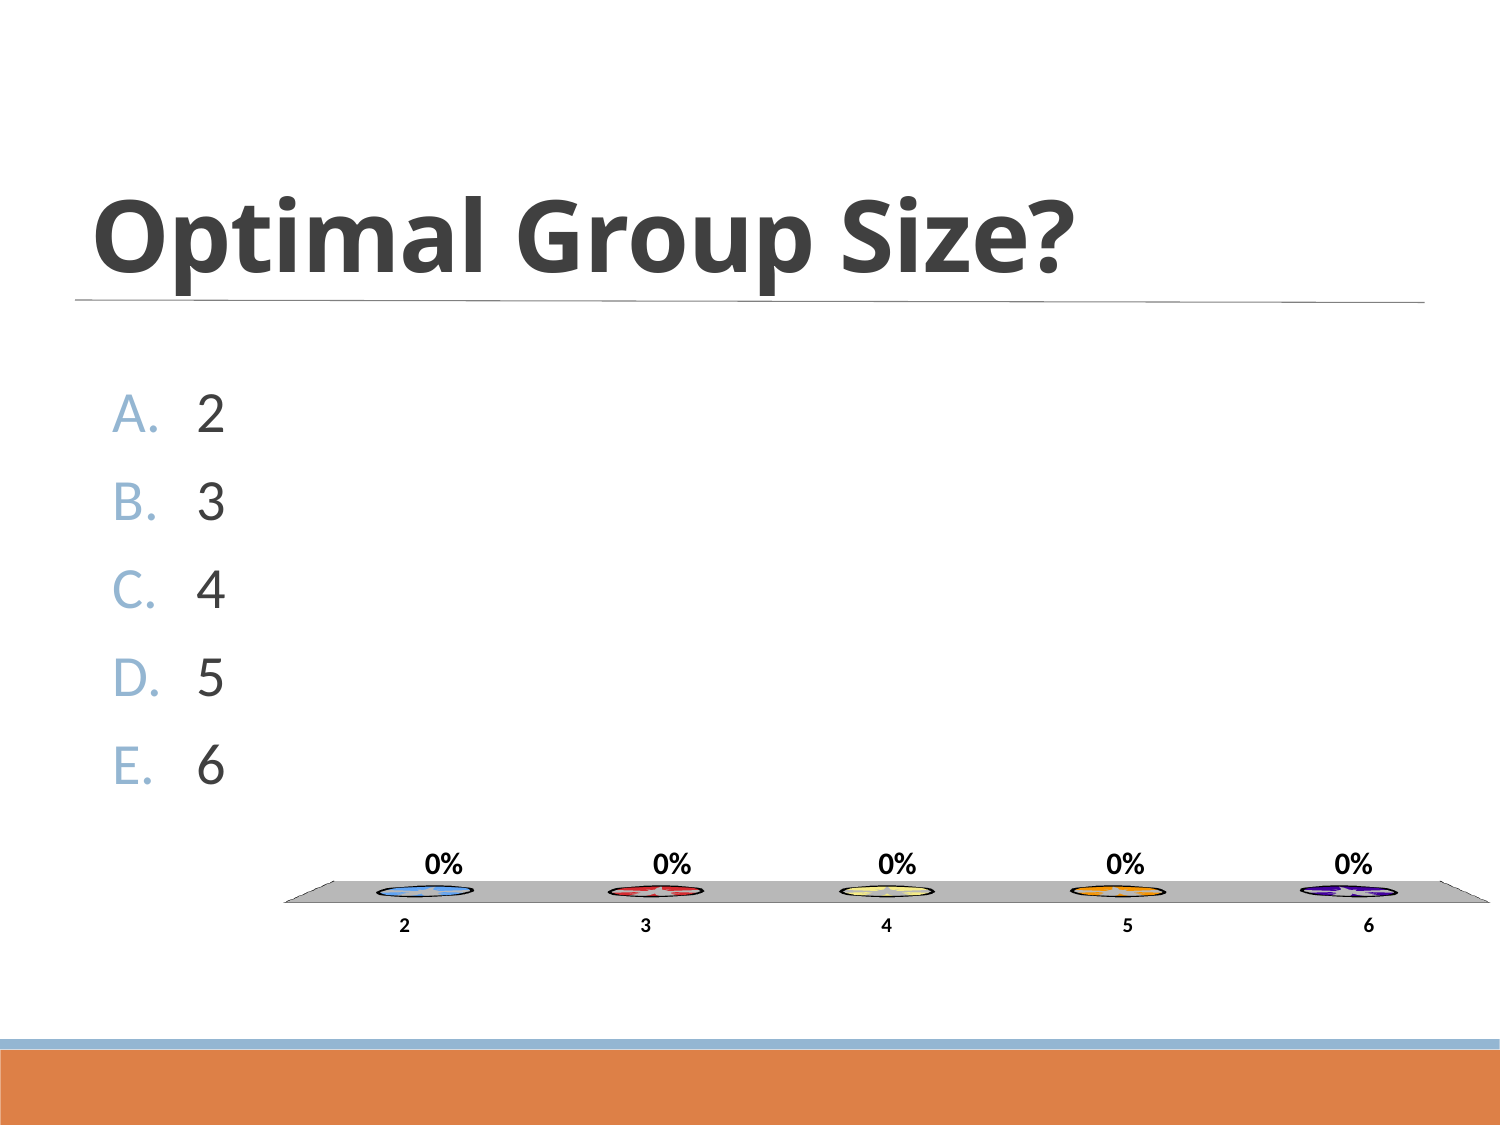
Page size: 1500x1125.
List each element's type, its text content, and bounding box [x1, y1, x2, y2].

list 2 3 4 5 6 [112, 375, 1425, 975]
title Optimal Group Size? [75, 24, 1425, 300]
chart [274, 349, 1500, 948]
